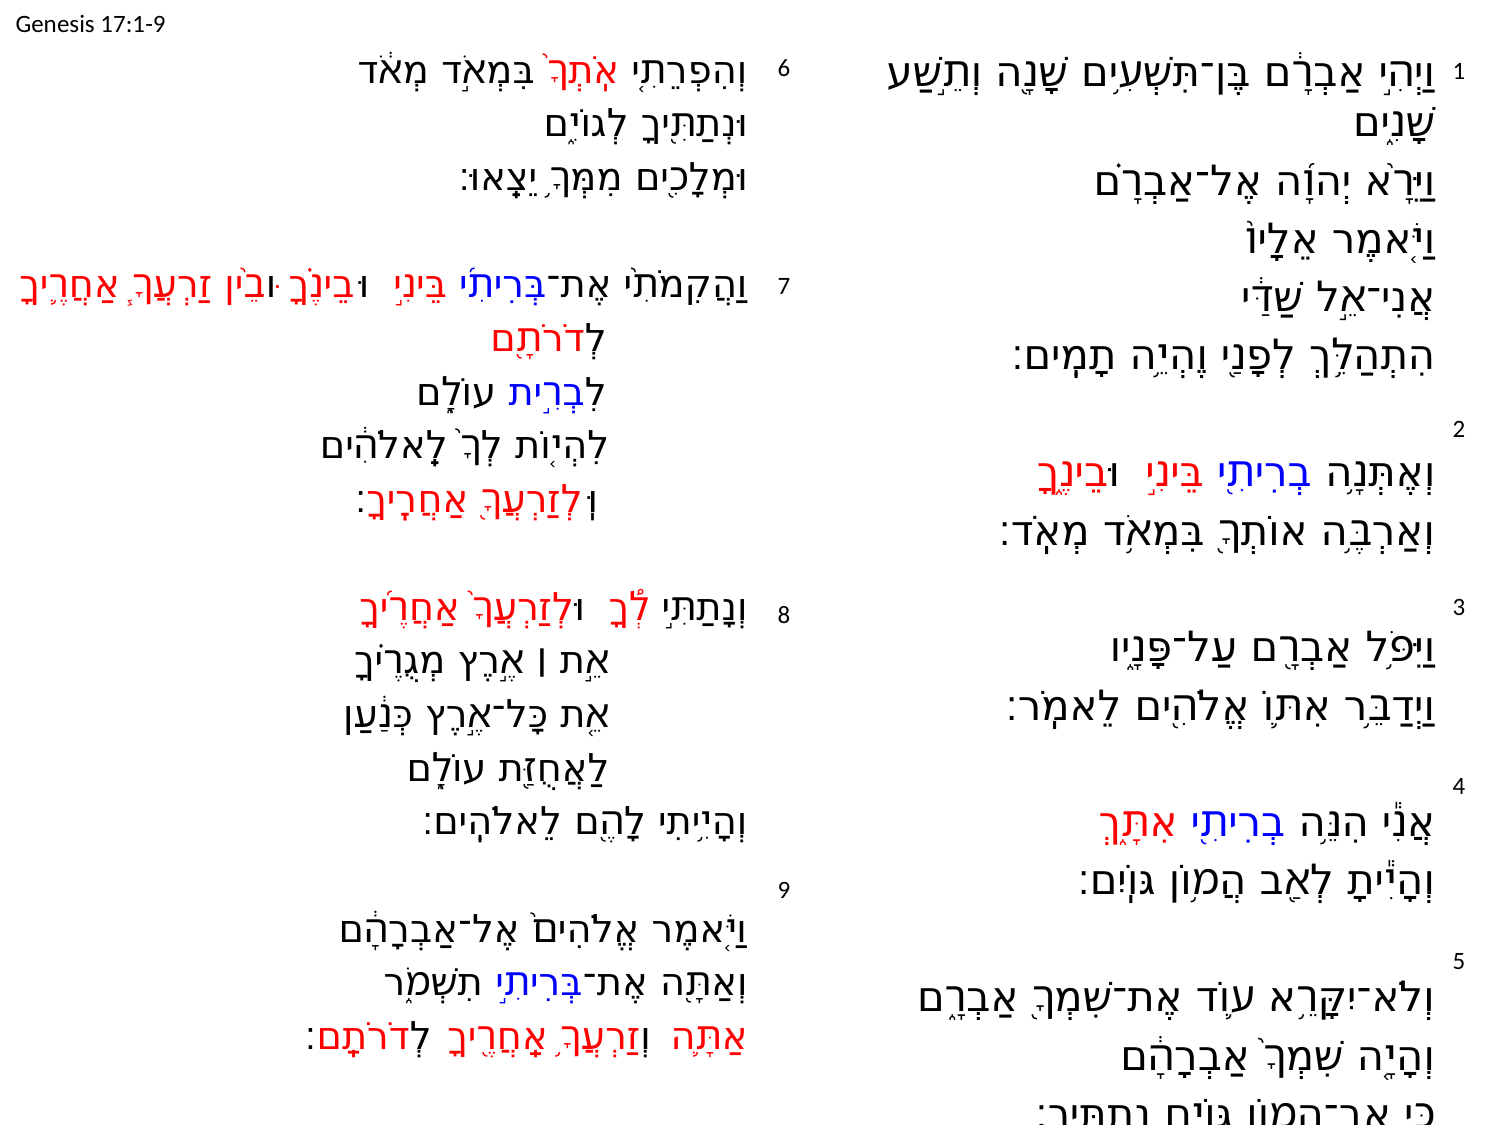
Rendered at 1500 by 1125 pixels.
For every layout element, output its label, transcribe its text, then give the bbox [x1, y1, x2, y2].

text_box וְהִפְרֵתִ֤י אֹֽתְךָ֙ בִּמְאֹ֣ד מְאֹ֔ד וּנְתַתִּ֖יךָ לְגוֹיִ֑ם וּמְלָכִ֖ים מִמְּךָ֥ יֵצֵֽאוּ׃ וַהֲקִמֹתִ֨י אֶת־בְּרִיתִ֜י בֵּינִ֣י וּבֵינֶ֗ךָ וּבֵ֨ין זַרְעֲךָ֧ אַחֲרֶ֛יךָ לְדֹרֹתָ֖ם לִבְרִ֣ית עוֹלָ֑ם לִהְי֤וֹת לְךָ֙ לֵֽאלֹהִ֔ים וּֽלְזַרְעֲךָ֖ אַחֲרֶֽיךָ׃ וְנָתַתִּ֣י לְ֠ךָ וּלְזַרְעֲךָ֨ אַחֲרֶ֜יךָ אֵ֣ת ׀ אֶ֣רֶץ מְגֻרֶ֗יךָ אֵ֚ת כָּל־אֶ֣רֶץ כְּנַ֔עַן לַאֲחֻזַּ֖ת עוֹלָ֑ם וְהָיִ֥יתִי לָהֶ֖ם לֵאלֹהִֽים׃ וַיֹּ֤אמֶר אֱלֹהִים֙ אֶל־אַבְרָהָ֔ם וְאַתָּ֖ה אֶת־בְּרִיתִ֣י תִשְׁמֹ֑ר אַתָּ֛ה וְזַרְעֲךָ֥ אַֽחֲרֶ֖יךָ לְדֹרֹתָֽם׃ [0, 37, 763, 1113]
text_box 6 [762, 44, 806, 89]
text_box וַיְהִ֣י אַבְרָ֔ם בֶּן־תִּשְׁעִ֥ים שָׁנָ֖ה וְתֵ֣שַׁע שָׁנִ֑ים וַיֵּרָ֨א יְהוָ֜ה אֶל־אַבְרָ֗ם וַיֹּ֤אמֶר אֵלָיו֙ אֲנִי־אֵ֣ל שַׁדַּ֔י הִתְהַלֵּ֥ךְ לְפָנַ֖י וֶהְיֵ֥ה תָמִֽים׃ וְאֶתְּנָ֥ה בְרִיתִ֖י בֵּינִ֣י וּבֵינֶ֑ךָ וְאַרְבֶּ֥ה אוֹתְךָ֖ בִּמְאֹ֥ד מְאֹֽד׃ וַיִּפֹּ֥ל אַבְרָ֖ם עַל־פָּנָ֑יו וַיְדַבֵּ֥ר אִתּ֛וֹ אֱלֹהִ֖ים לֵאמֹֽר׃ אֲנִ֕י הִנֵּ֥ה בְרִיתִ֖י אִתָּ֑ךְ וְהָיִ֕יתָ לְאַ֖ב הֲמ֥וֹן גּוֹיִֽם׃ וְלֹא־יִקָּרֵ֥א ע֛וֹד אֶת־שִׁמְךָ֖ אַבְרָ֑ם וְהָיָ֤ה שִׁמְךָ֙ אַבְרָהָ֔ם כִּ֛י אַב־הֲמ֥וֹן גּוֹיִ֖ם נְתַתִּֽיךָ׃ [800, 37, 1450, 1113]
text_box 8 [762, 591, 806, 637]
text_box 4 [1437, 762, 1481, 808]
text_box 5 [1437, 937, 1481, 983]
text_box 1 [1437, 47, 1481, 93]
text_box 7 [762, 262, 806, 308]
text_box Genesis 17:1-9 [0, 0, 182, 45]
text_box 3 [1437, 583, 1481, 628]
text_box 9 [762, 865, 806, 911]
text_box 2 [1437, 404, 1481, 450]
